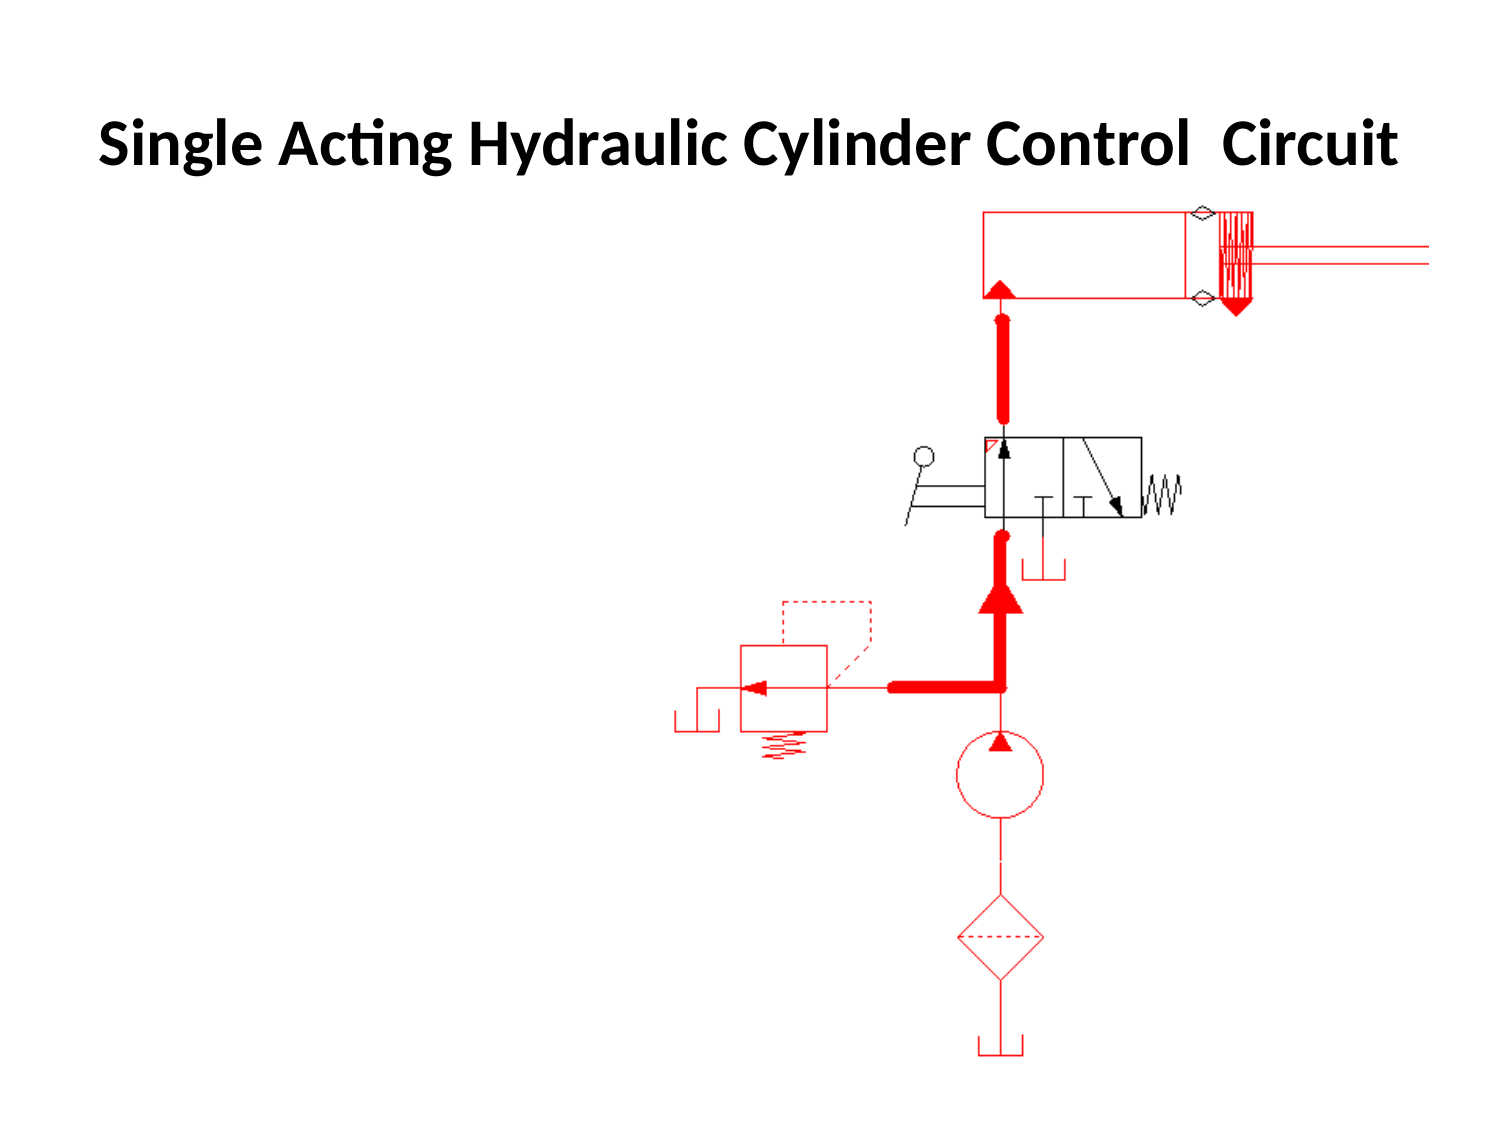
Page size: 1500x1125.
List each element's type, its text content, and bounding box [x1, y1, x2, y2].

title Single Acting Hydraulic Cylinder Control Circuit [74, 44, 1426, 233]
picture [634, 193, 1429, 1077]
